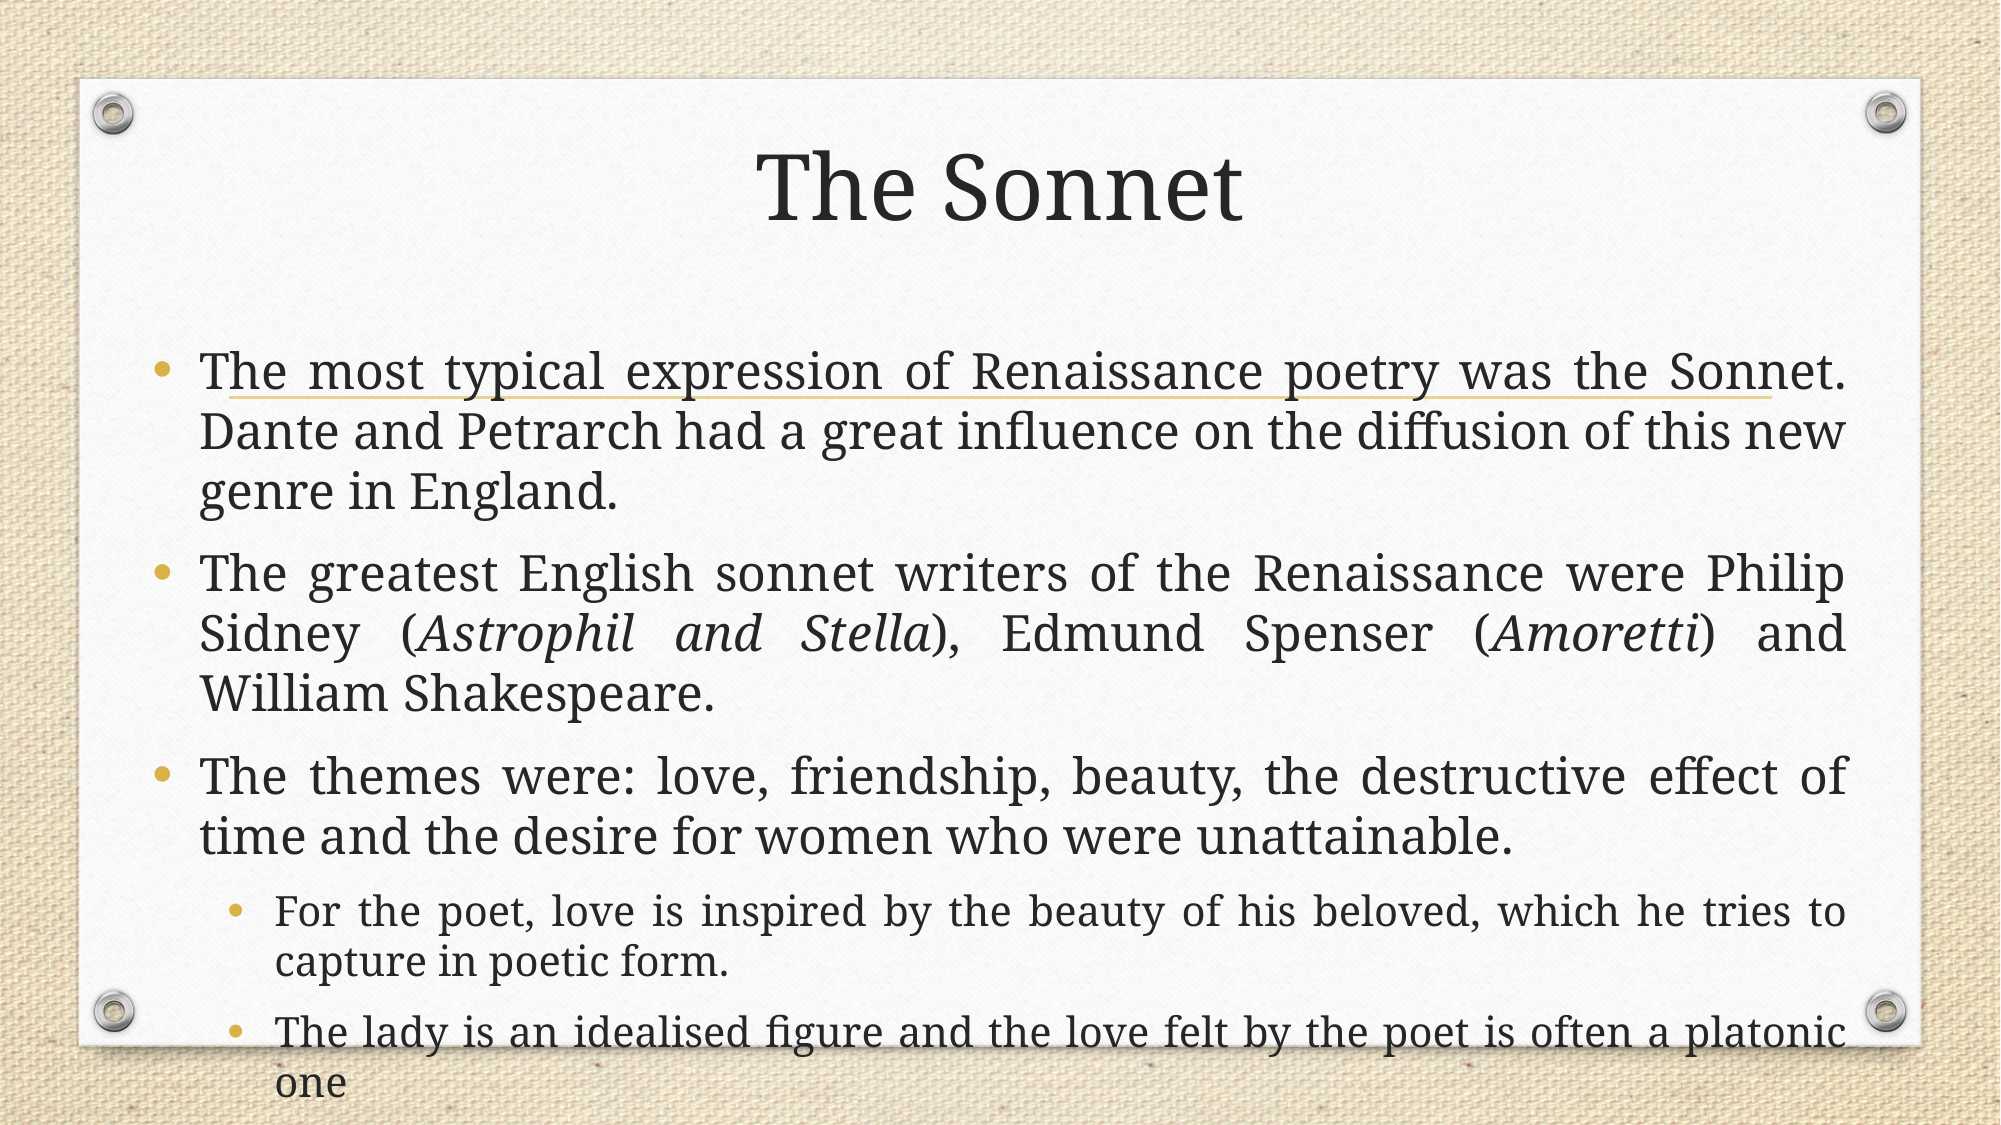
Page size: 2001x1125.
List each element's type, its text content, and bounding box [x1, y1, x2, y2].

title The Sonnet [212, 68, 1788, 300]
picture [0, 0, 2001, 1125]
list The most typical expression of Renaissance poetry was the Sonnet. Dante and Petrarch had a great influence on the diffusion of this new genre in England. The greatest English sonnet writers of the Renaissance were Philip Sidney (Astrophil and Stella), Edmund Spenser (Amoretti) and William Shakespeare. The themes were: love, friendship, beauty, the destructive effect of time and the desire for women who were unattainable. For the poet, love is inspired by the beauty of his beloved, which he tries to capture in poetic form. The lady is an idealised figure and the love felt by the poet is often a platonic one [137, 331, 1863, 1125]
